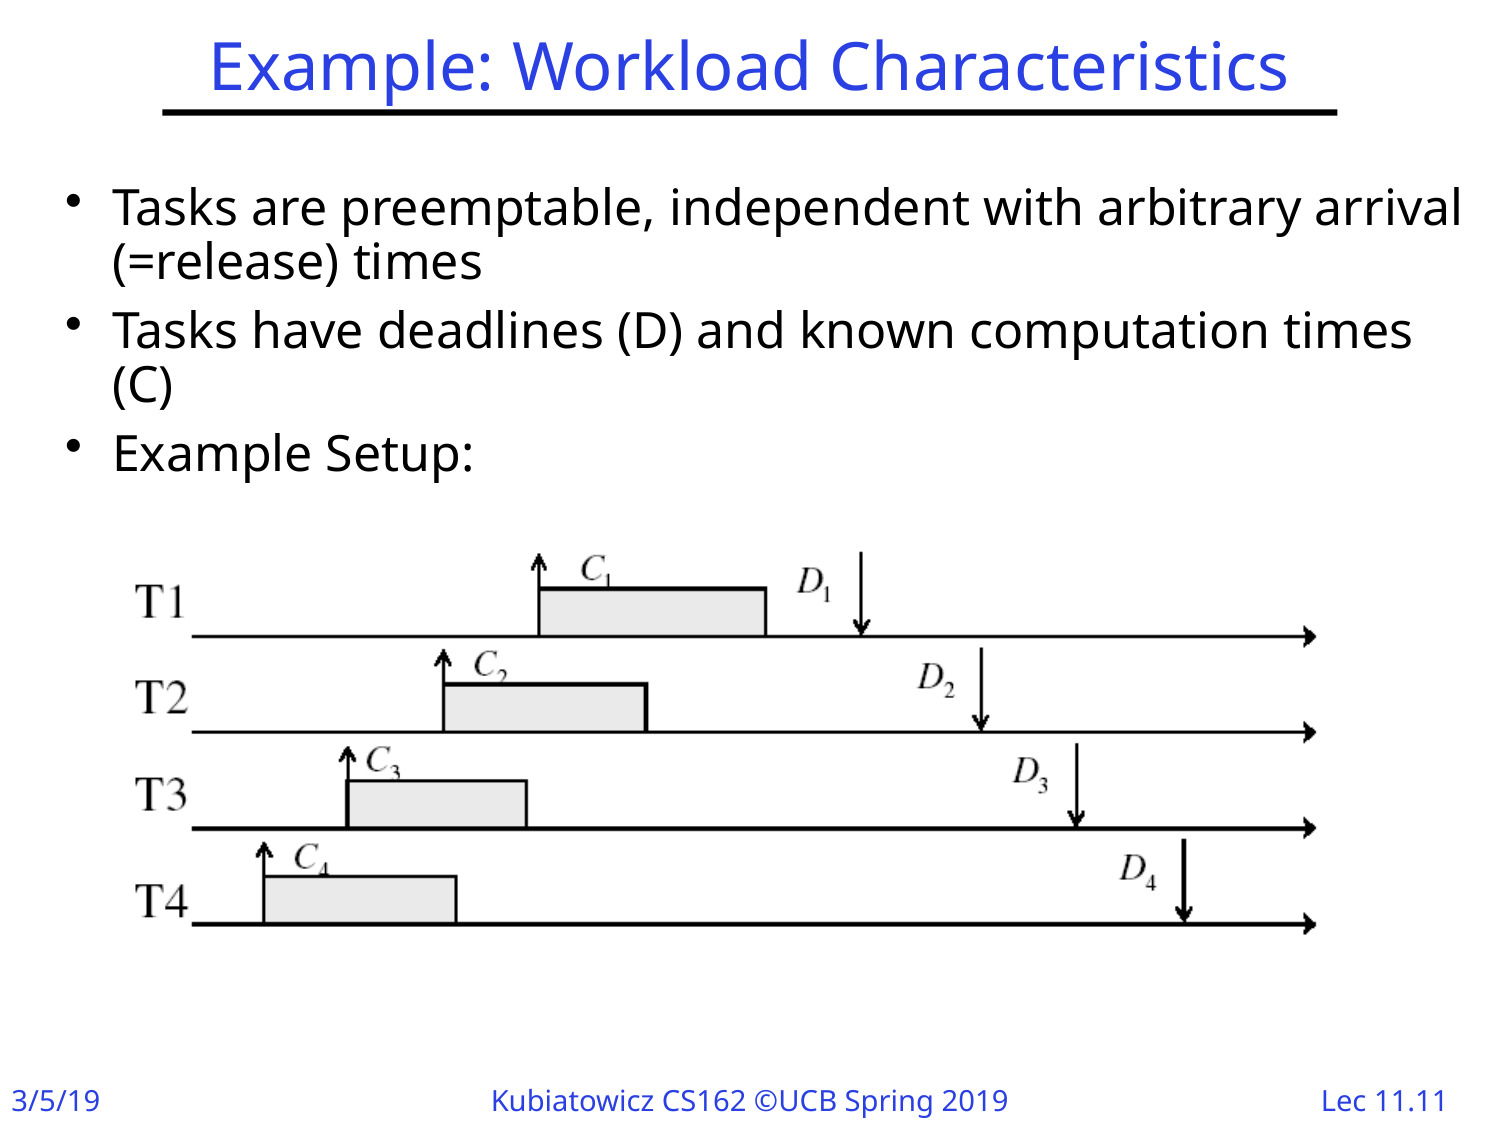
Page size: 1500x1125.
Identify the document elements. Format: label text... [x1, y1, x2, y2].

title Example: Workload Characteristics [162, 24, 1338, 113]
list Tasks are preemptable, independent with arbitrary arrival (=release) times Tasks have deadlines (D) and known computation times (C) Example Setup: [50, 174, 1488, 984]
picture [128, 549, 1336, 963]
